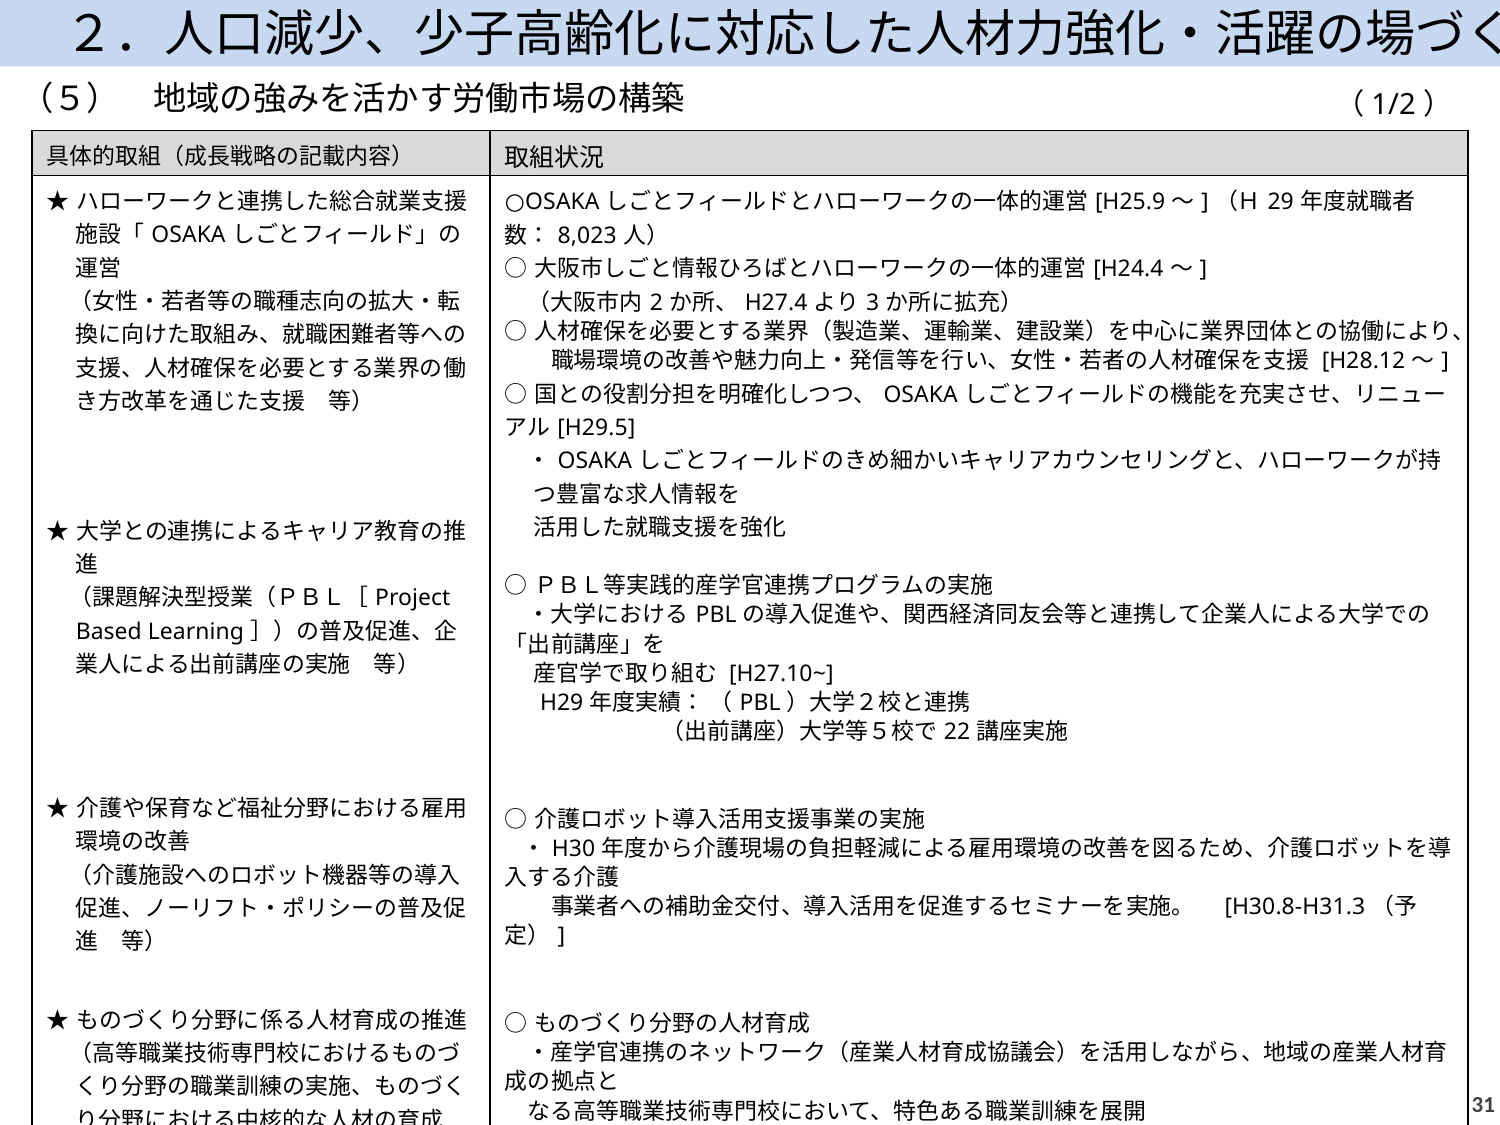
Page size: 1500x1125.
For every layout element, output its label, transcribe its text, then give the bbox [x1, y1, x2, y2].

text_box ２．人口減少、少子高齢化に対応した人材力強化・活躍の場づくり [0, 0, 1500, 67]
table_cell ○OSAKAしごとフィールドとハローワークの一体的運営[H25.9～]（Ｈ29年度就職者数：8,023人） ○大阪市しごと情報ひろばとハローワークの一体的運営[H24.4～] （大阪市内2か所、H27.4より3か所に拡充） ○人材確保を必要とする業界（製造業、運輸業、建設業）を中心に業界団体との協働により、 職場環境の改善や魅力向上・発信等を行い、女性・若者の人材確保を支援 [H28.12～] ○国との役割分担を明確化しつつ、OSAKAしごとフィールドの機能を充実させ、リニューアル[H29.5] ・OSAKAしごとフィールドのきめ細かいキャリアカウンセリングと、ハローワークが持つ豊富な求人情報を 活用した就職支援を強化 ○ＰＢＬ等実践的産学官連携プログラムの実施 ・大学におけるPBLの導入促進や、関西経済同友会等と連携して企業人による大学での「出前講座」を 産官学で取り組む [H27.10~] H29年度実績： （PBL）大学２校と連携 （出前講座）大学等５校で22講座実施 ○介護ロボット導入活用支援事業の実施 ・H30年度から介護現場の負担軽減による雇用環境の改善を図るため、介護ロボットを導入する介護 事業者への補助金交付、導入活用を促進するセミナーを実施。 [H30.8-H31.3（予定）] ○ものづくり分野の人材育成 ・産学官連携のネットワーク（産業人材育成協議会）を活用しながら、地域の産業人材育成の拠点と なる高等職業技術専門校において、特色ある職業訓練を展開 …求職者に対するものづくり分野等の職業訓練 H29年度の入校者数 ：北大阪校・東大阪校・南大阪校の合計351人 H29年度の協議会活動：地域企業・金融機関による校見学会、ものづくり関連企業説明会、 地域就職イベントの開催など …在職者に対する職業能力開発（テクノ講座） H29年度の受講者数：1,283人 [491, 176, 1467, 1125]
table_header 取組状況 [491, 131, 1467, 175]
table_cell ★ハローワークと連携した総合就業支援施設「OSAKAしごとフィールド」の運営 （女性・若者等の職種志向の拡大・転換に向けた取組み、就職困難者等への支援、人材確保を必要とする業界の働き方改革を通じた支援 等） ★大学との連携によるキャリア教育の推進 （課題解決型授業（ＰＢＬ［Project Based Learning］）の普及促進、企業人による出前講座の実施 等） ★介護や保育など福祉分野における雇用環境の改善 （介護施設へのロボット機器等の導入促進、ノーリフト・ポリシーの普及促進 等） ★ものづくり分野に係る人材育成の推進 （高等職業技術専門校におけるものづくり分野の職業訓練の実施、ものづくり分野における中核的な人材の育成 等） [33, 176, 489, 1125]
text_box （５） 地域の強みを活かす労働市場の構築 [5, 69, 1164, 125]
slide_number 30 [1159, 1064, 1500, 1124]
text_box （1/2） [1305, 78, 1483, 129]
table_header 具体的取組（成長戦略の記載内容） [33, 131, 489, 175]
